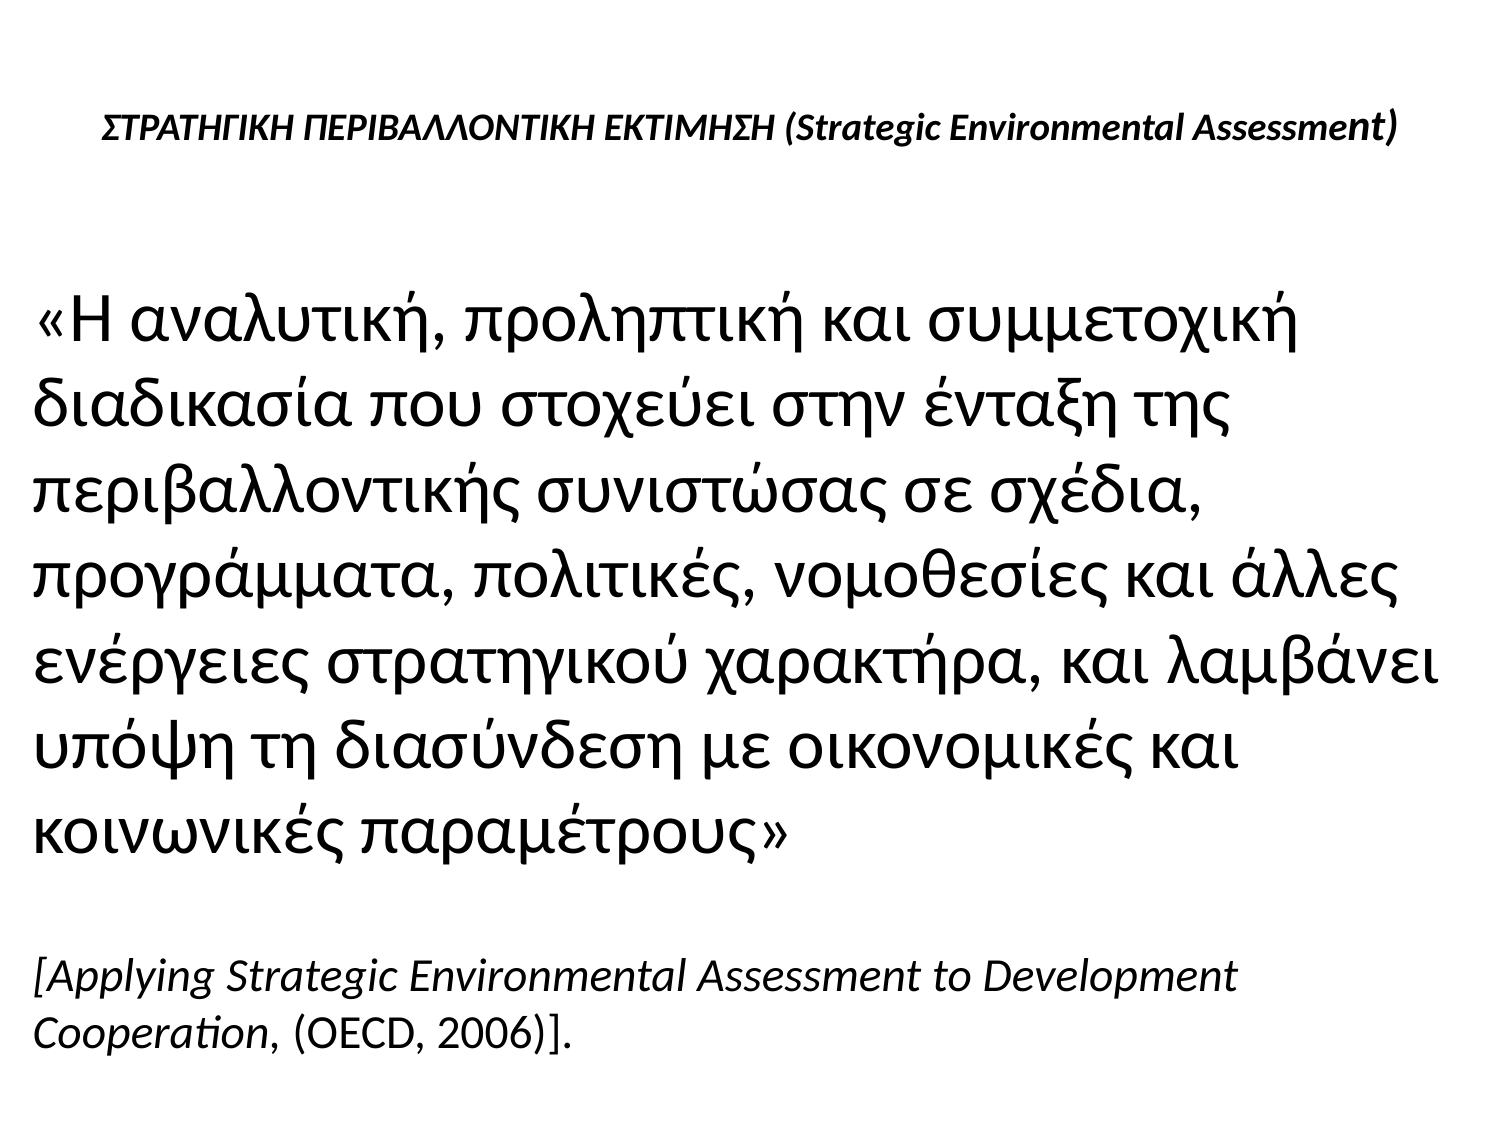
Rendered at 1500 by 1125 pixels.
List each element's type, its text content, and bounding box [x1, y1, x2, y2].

title ΣΤΡΑΤΗΓΙΚΗ ΠΕΡΙΒΑΛΛΟΝΤΙΚΗ ΕΚΤΙΜΗΣΗ (Strategic Environmental Assessment) [75, 66, 1425, 233]
list «Η αναλυτική, προληπτική και συμμετοχική διαδικασία που στοχεύει στην ένταξη της περιβαλλοντικής συνιστώσας σε σχέδια, προγράμματα, πολιτικές, νομοθεσίες και άλλες ενέργειες στρατηγικού χαρακτήρα, και λαμβάνει υπόψη τη διασύνδεση με οικονομικές και κοινωνικές παραμέτρους» [Applying Strategic Environmental Assessment to Development Cooperation, (OECD, 2006)]. [17, 262, 1471, 1071]
